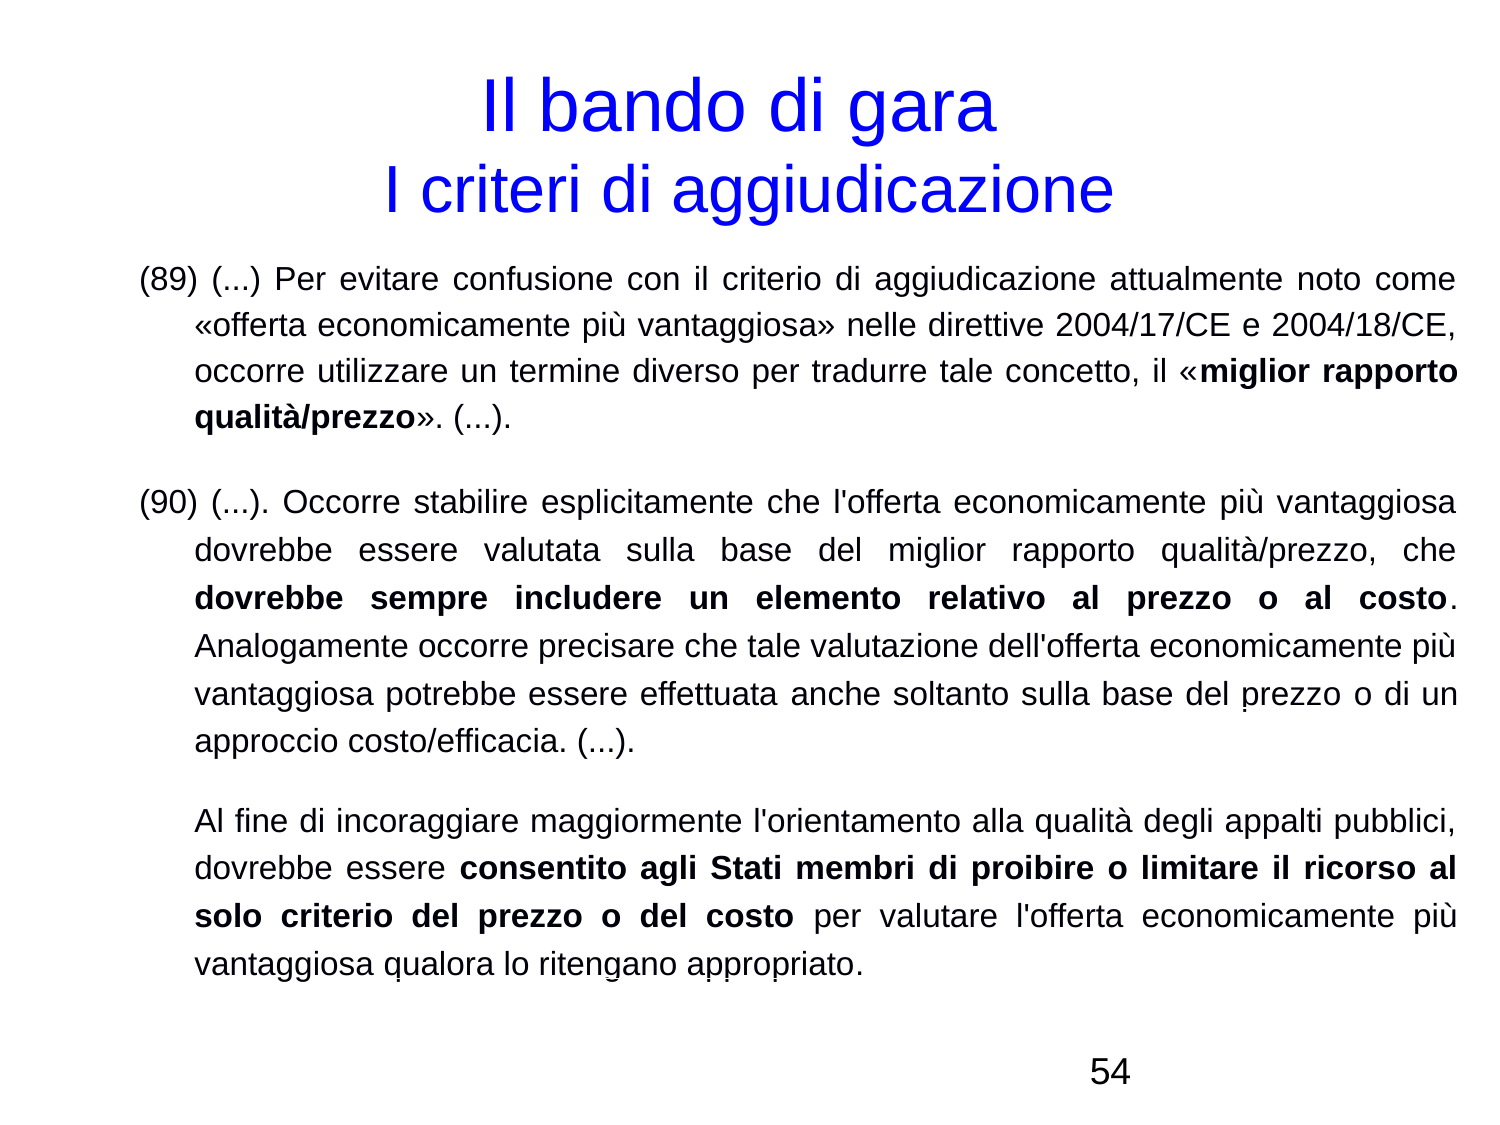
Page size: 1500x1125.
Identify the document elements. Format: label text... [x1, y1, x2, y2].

text_box Il bando di gara I criteri di aggiudicazione [74, 74, 1425, 208]
text_box <numero> [1074, 1025, 1425, 1100]
text_box (89) (...) Per evitare confusione con il criterio di aggiudicazione attualmente noto come «offerta economicamente più vantaggiosa» nelle direttive 2004/17/CE e 2004/18/CE, occorre utilizzare un termine diverso per tradurre tale concetto, il «miglior rapporto qualità/prezzo». (...). (90) (...). Occorre stabilire esplicitamente che l'offerta economicamente più vantaggiosa dovrebbe essere valutata sulla base del miglior rapporto qualità/prezzo, che dovrebbe sempre includere un elemento relativo al prezzo o al costo. Analogamente occorre precisare che tale valutazione dell'offerta economicamente più vantaggiosa potrebbe essere effettuata anche soltanto sulla base del prezzo o di un approccio costo/efficacia. (...). Al fine di incoraggiare maggiormente l'orientamento alla qualità degli appalti pubblici, dovrebbe essere consentito agli Stati membri di proibire o limitare il ricorso al solo criterio del prezzo o del costo per valutare l'offerta economicamente più vantaggiosa qualora lo ritengano appropriato. [123, 243, 1474, 1023]
